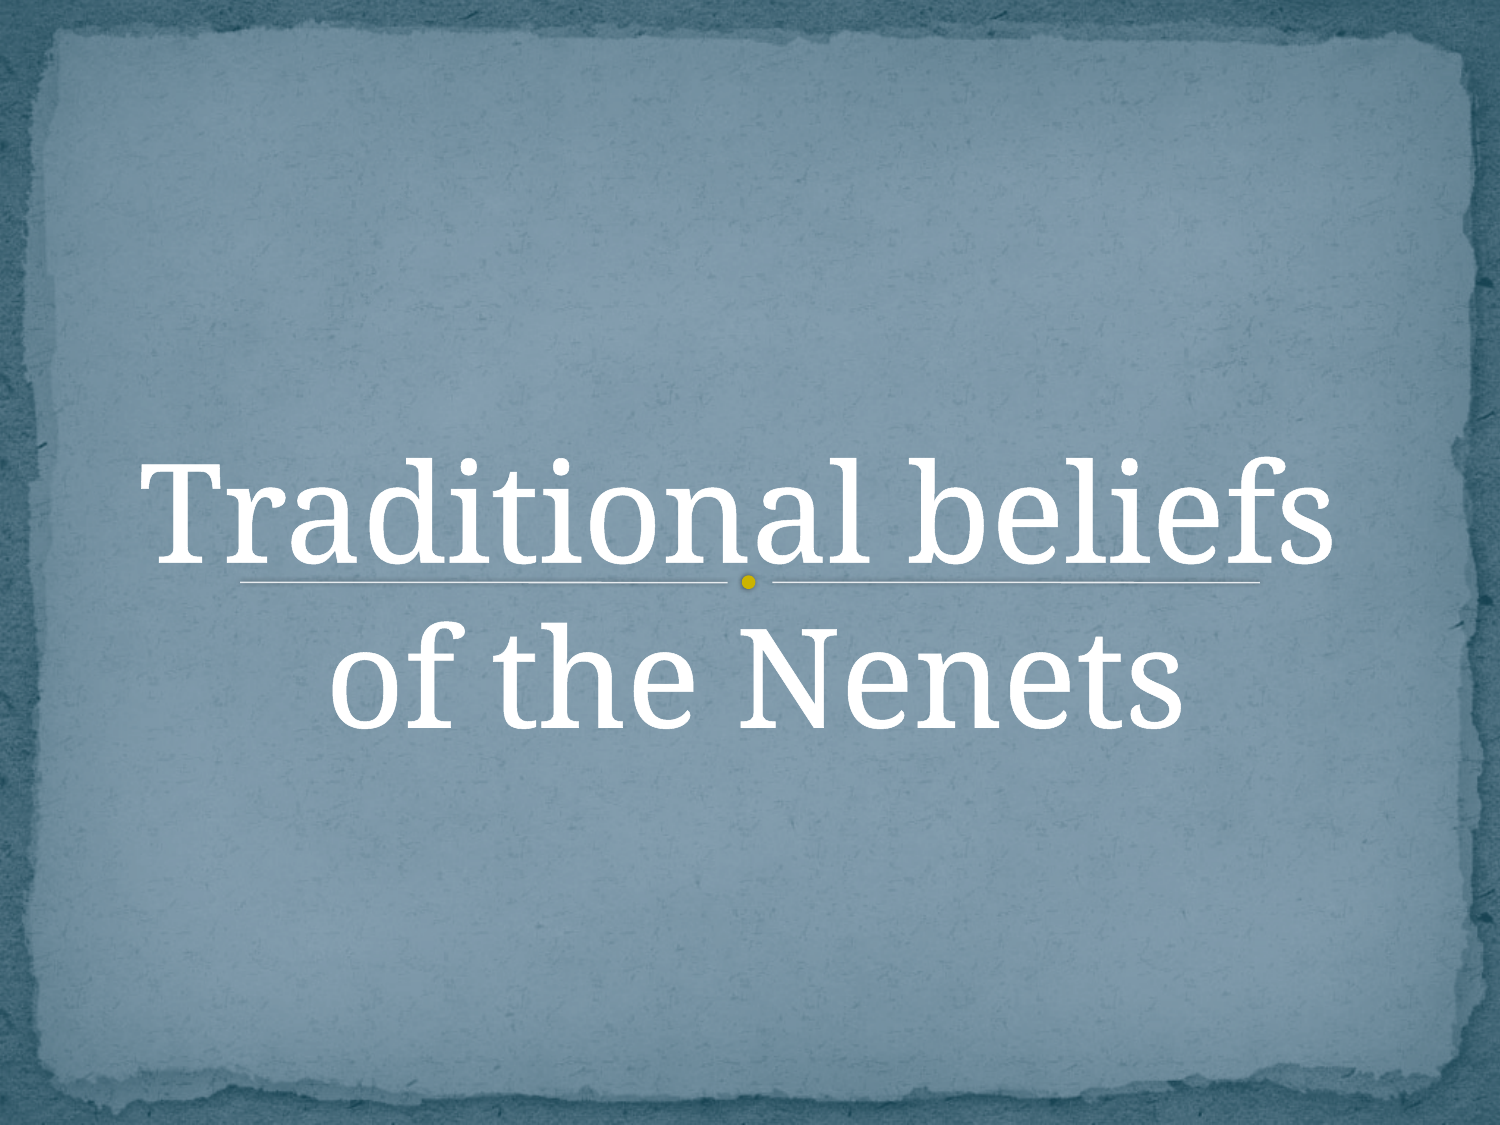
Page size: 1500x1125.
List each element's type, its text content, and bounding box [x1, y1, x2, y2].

title Traditional beliefs of the Nenets [74, 437, 1438, 763]
